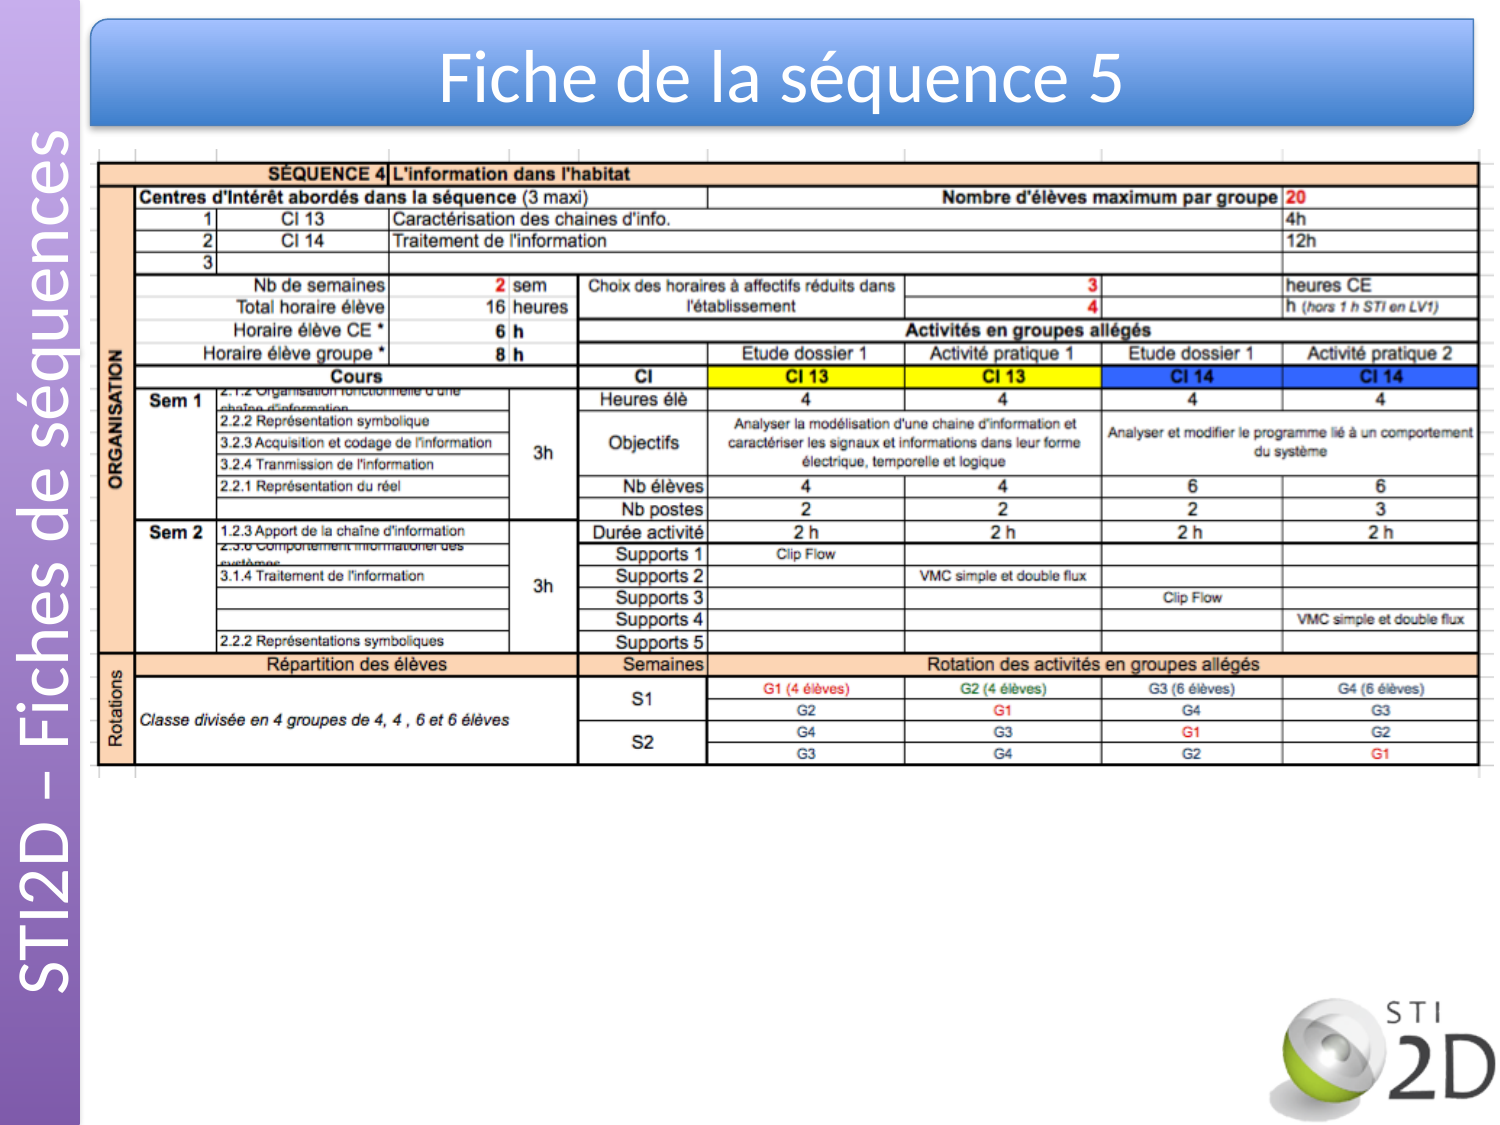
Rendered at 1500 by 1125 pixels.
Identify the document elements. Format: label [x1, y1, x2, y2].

text_box [0, 0, 80, 1125]
picture [90, 149, 1494, 779]
picture [1263, 995, 1499, 1125]
text_box [89, 18, 1475, 127]
